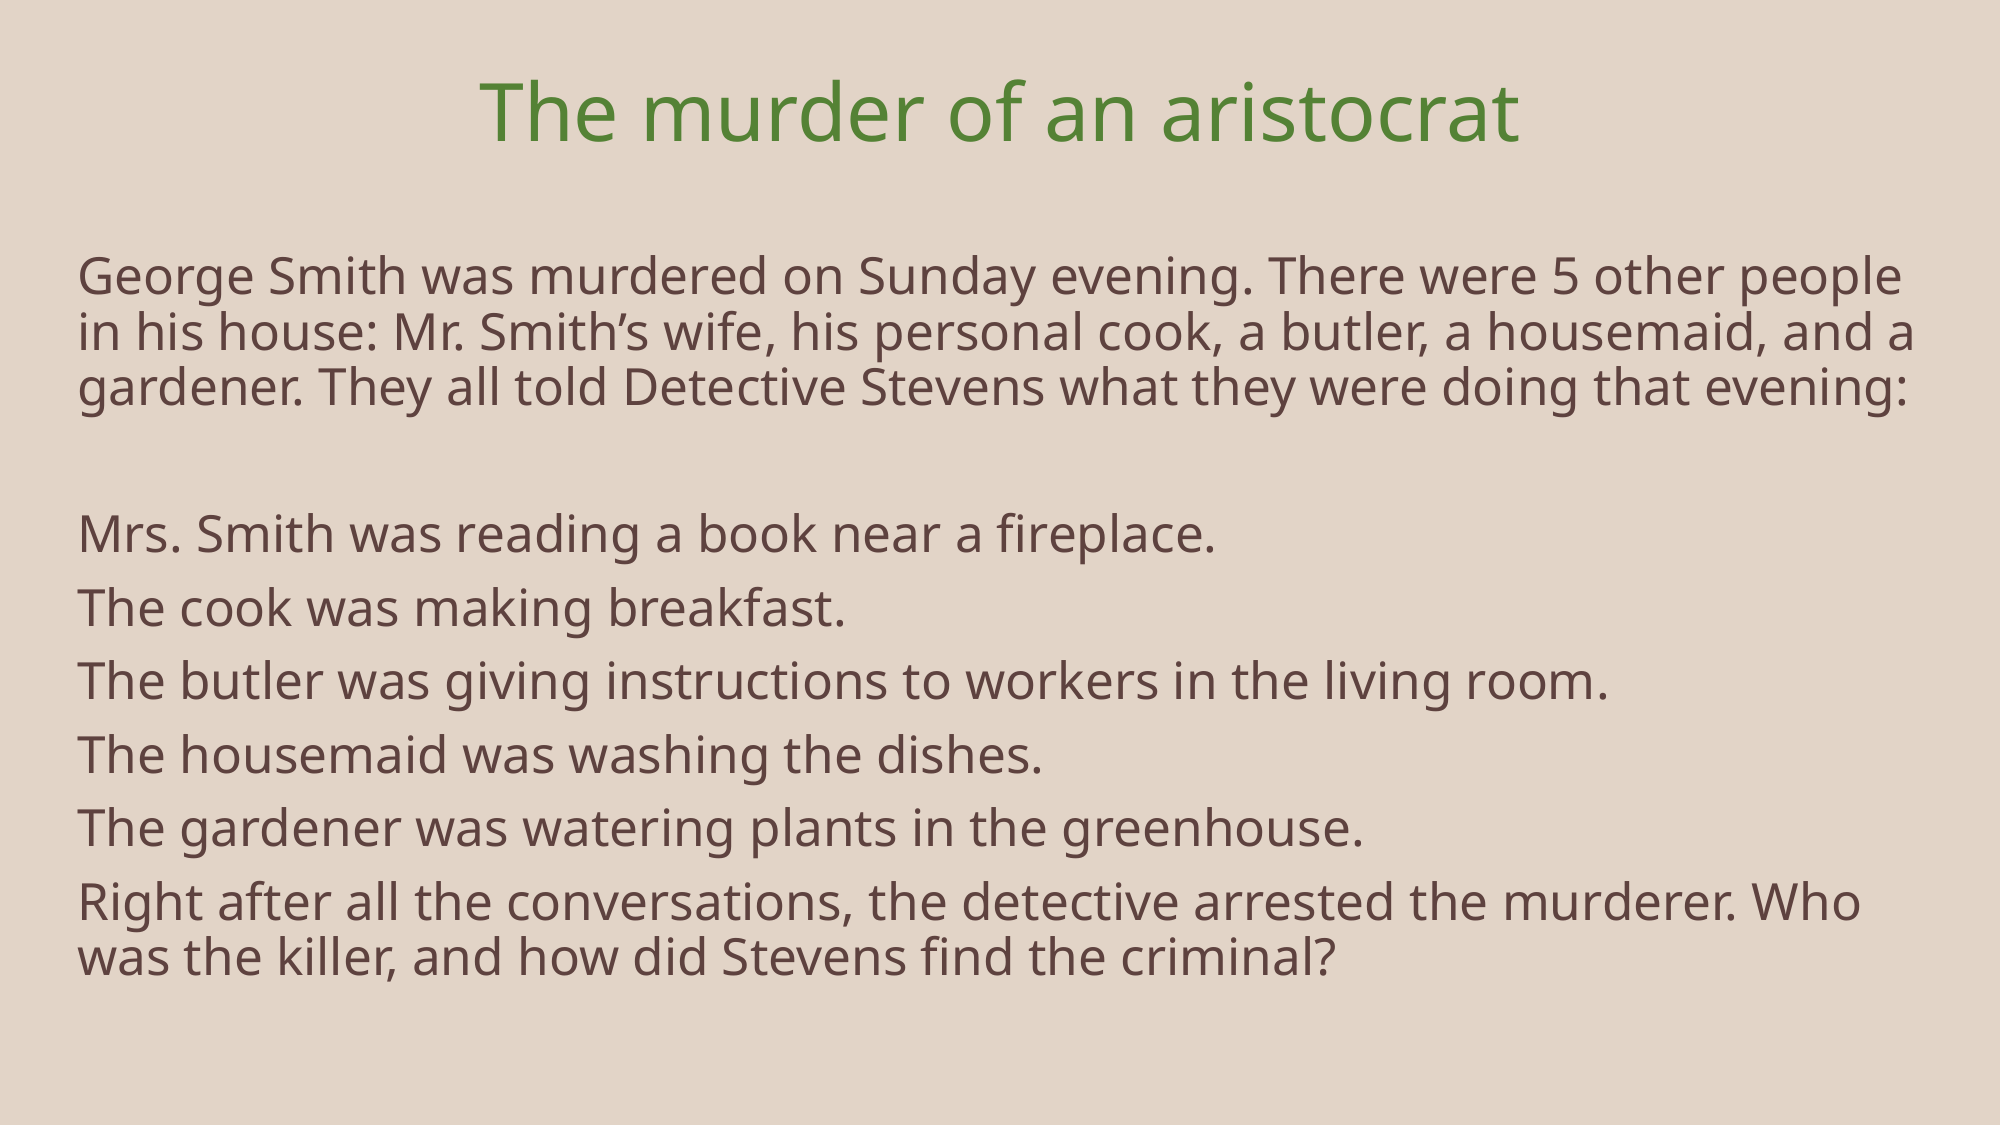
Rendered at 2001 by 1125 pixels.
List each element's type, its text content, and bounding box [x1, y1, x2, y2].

list The murder of an aristocrat George Smith was murdered on Sunday evening. There were 5 other people in his house: Mr. Smith’s wife, his personal cook, a butler, a housemaid, and a gardener. They all told Detective Stevens what they were doing that evening: Mrs. Smith was reading a book near a fireplace. The cook was making breakfast. The butler was giving instructions to workers in the living room. The housemaid was washing the dishes. The gardener was watering plants in the greenhouse. Right after all the conversations, the detective arrested the murderer. Who was the killer, and how did Stevens find the criminal? [62, 64, 1940, 1058]
